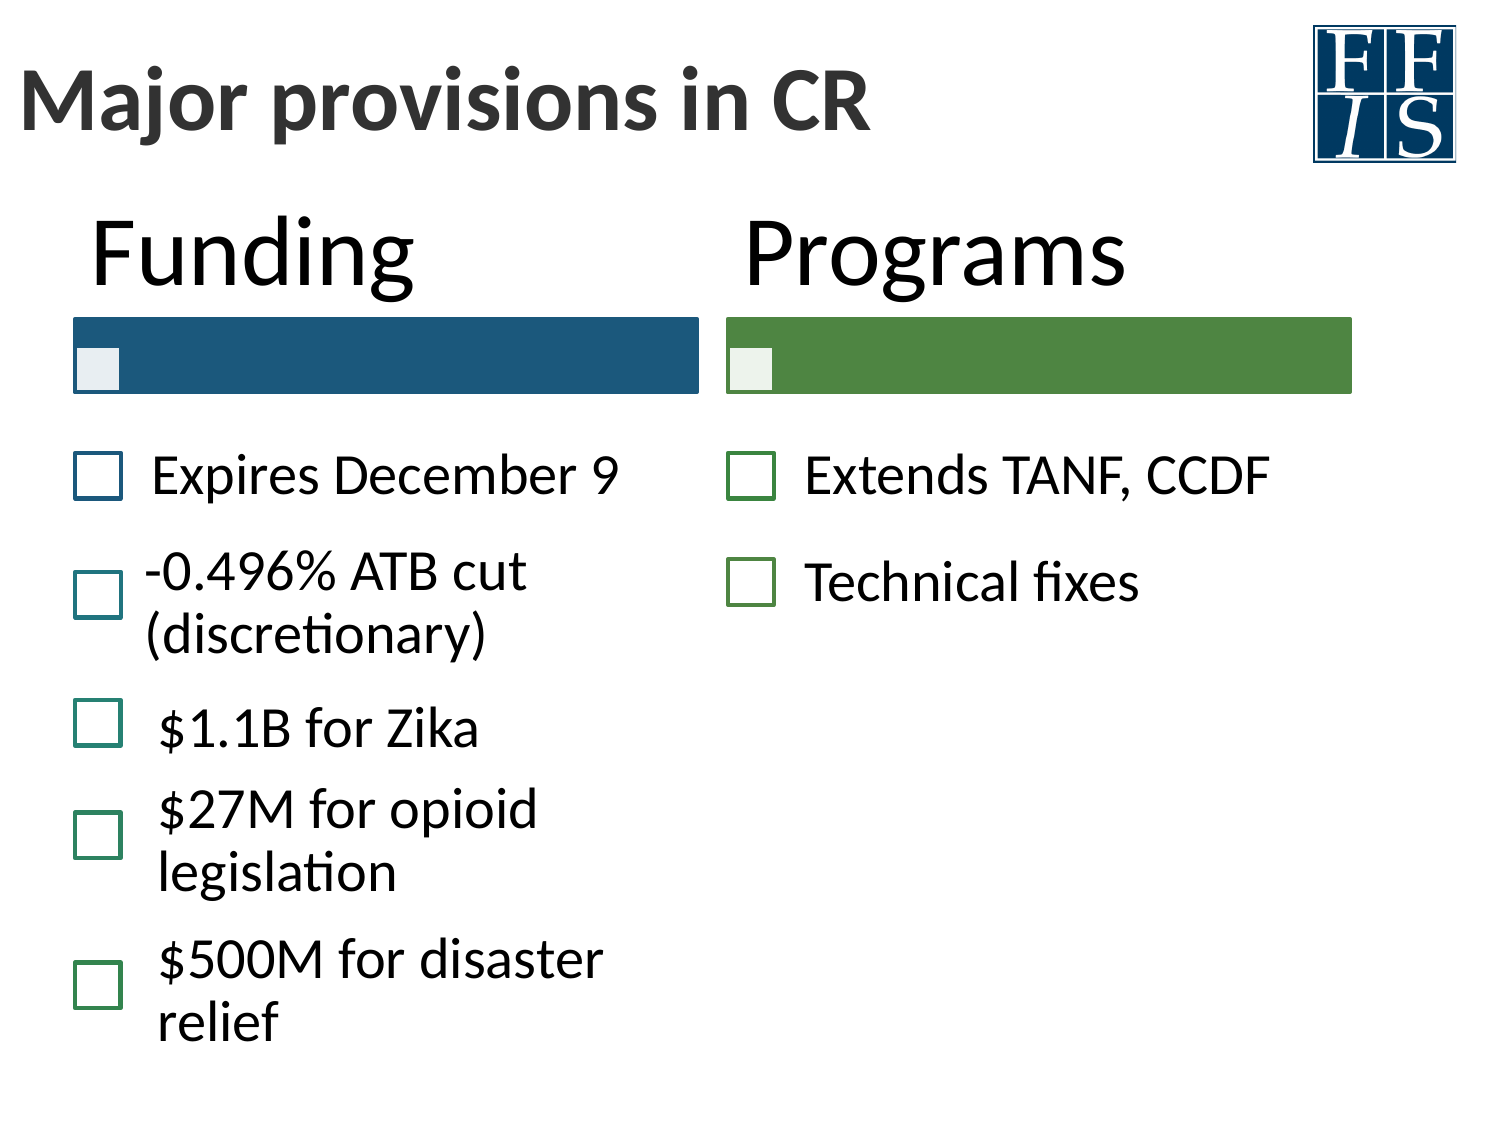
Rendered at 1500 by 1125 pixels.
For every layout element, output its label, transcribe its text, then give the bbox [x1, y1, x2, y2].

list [74, 187, 1351, 1088]
title Major provisions in CR [3, 24, 1500, 163]
